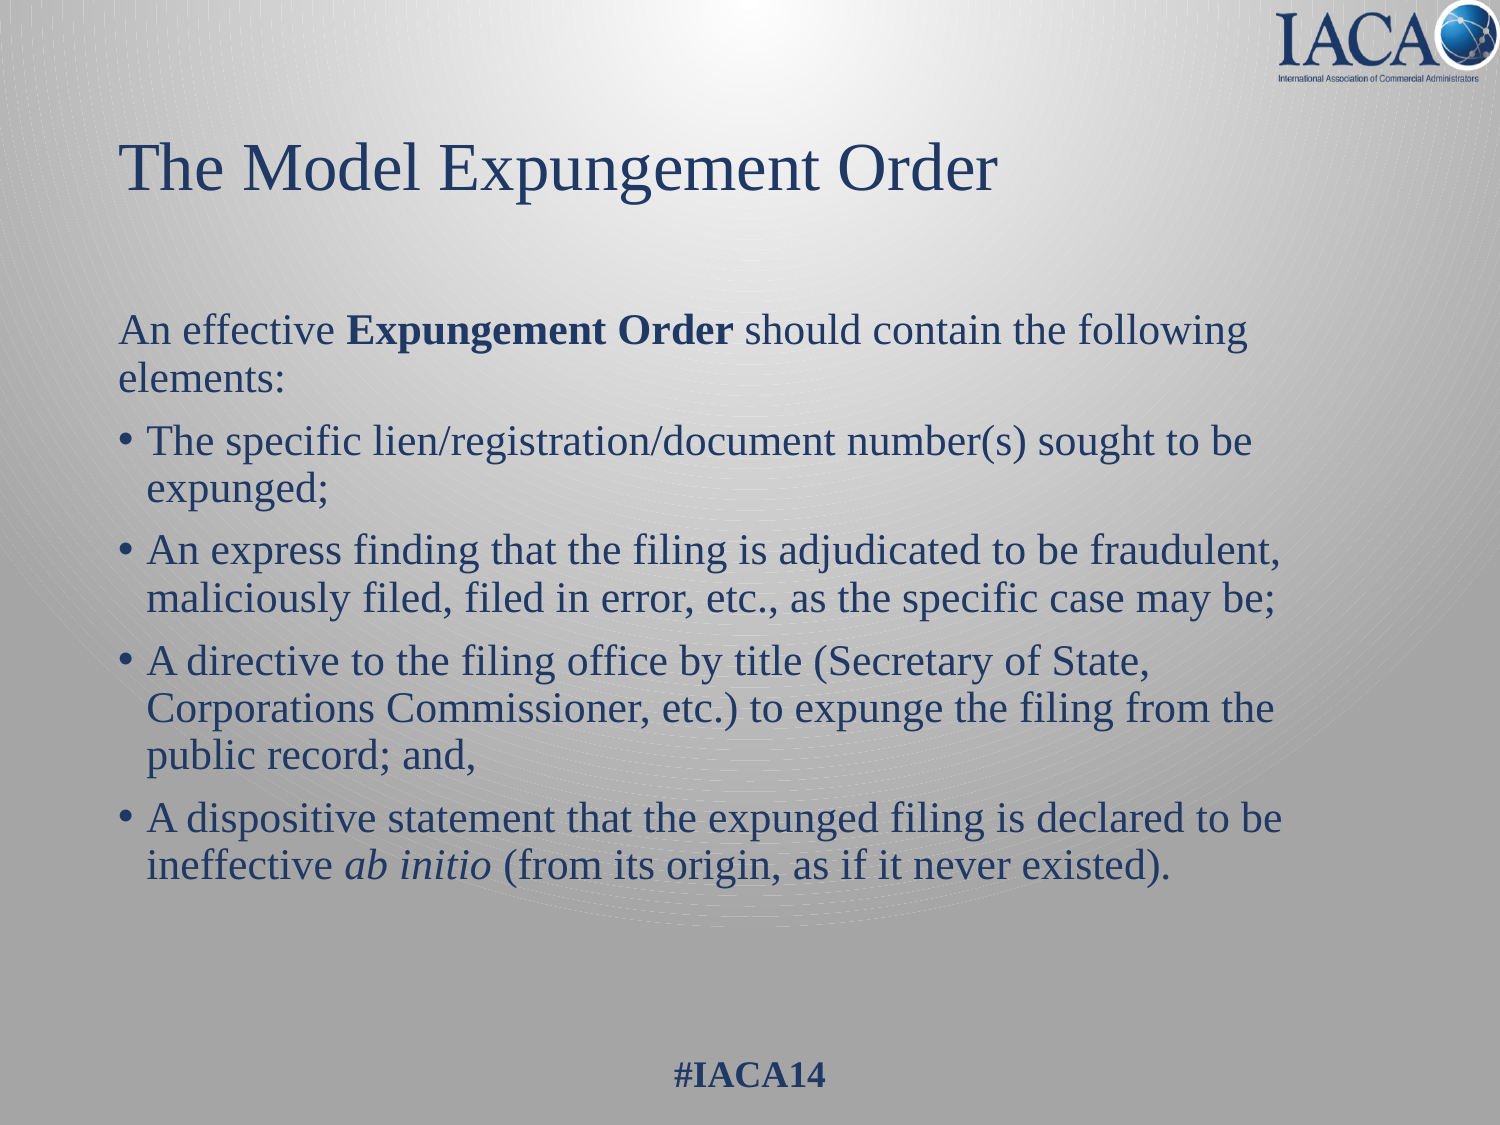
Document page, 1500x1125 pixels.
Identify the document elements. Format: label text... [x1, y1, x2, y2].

list An effective Expungement Order should contain the following elements: The specific lien/registration/document number(s) sought to be expunged; An express finding that the filing is adjudicated to be fraudulent, maliciously filed, filed in error, etc., as the specific case may be; A directive to the filing office by title (Secretary of State, Corporations Commissioner, etc.) to expunge the filing from the public record; and, A dispositive statement that the expunged filing is declared to be ineffective ab initio (from its origin, as if it never existed). [103, 299, 1397, 1014]
picture [1276, 0, 1500, 86]
footer #IACA14 [496, 1042, 1004, 1103]
title The Model Expungement Order [103, 59, 1397, 278]
